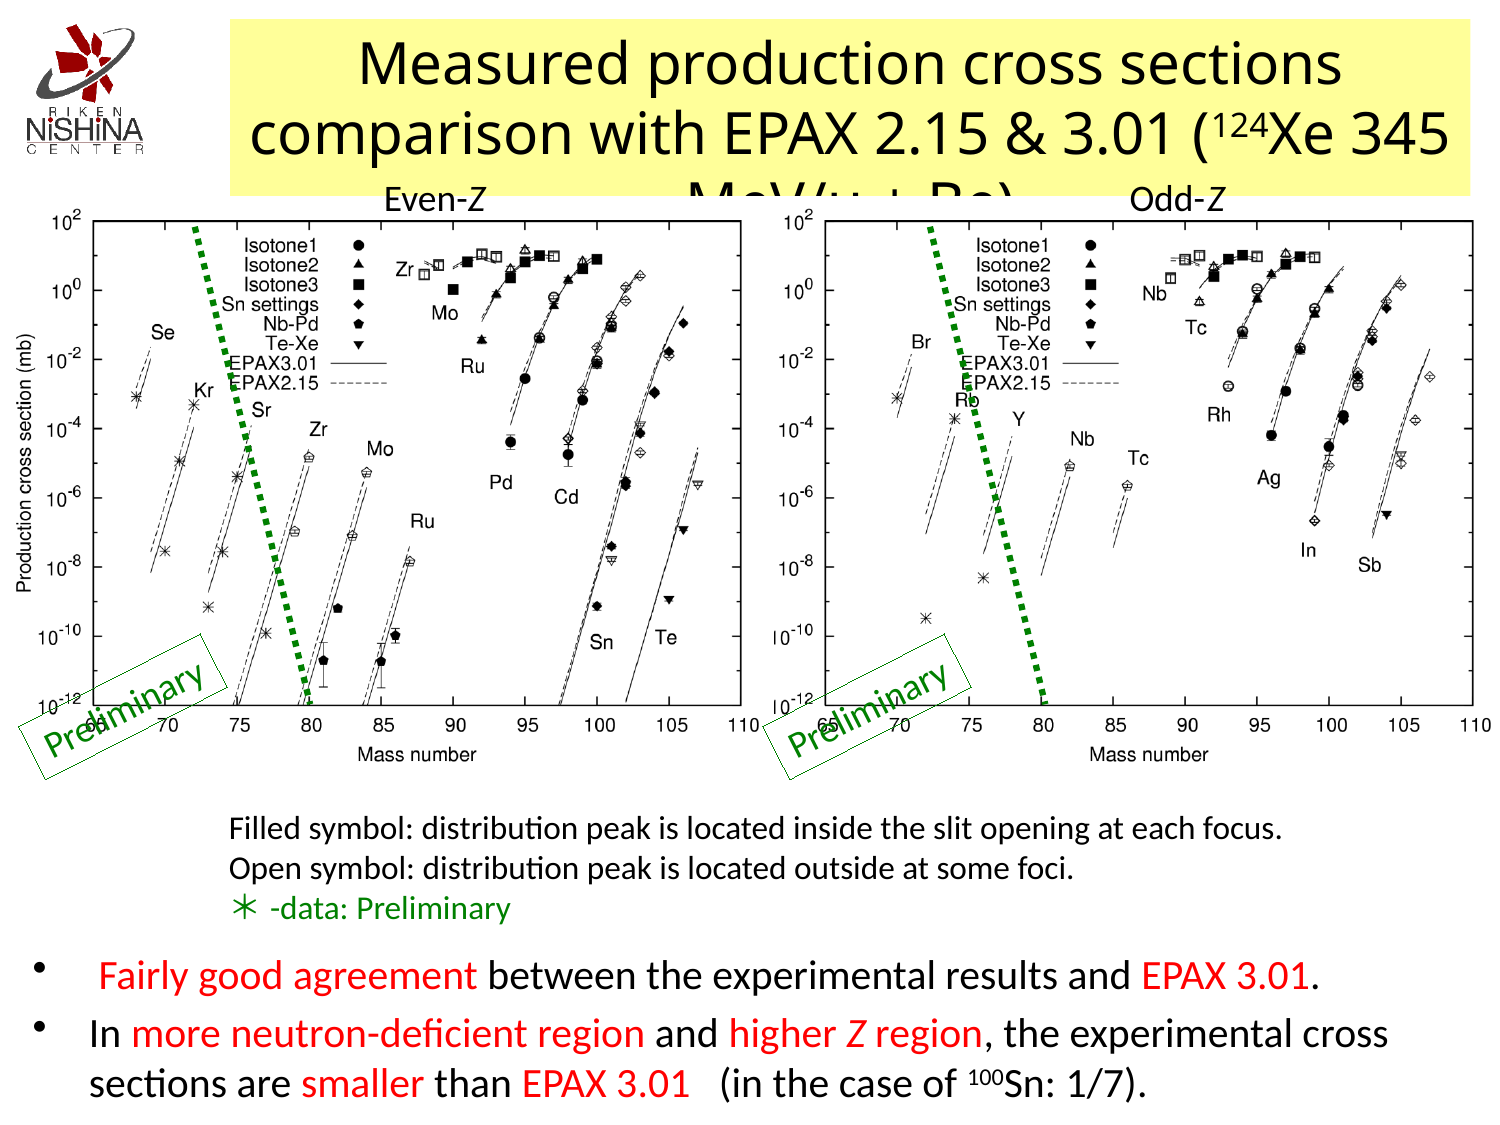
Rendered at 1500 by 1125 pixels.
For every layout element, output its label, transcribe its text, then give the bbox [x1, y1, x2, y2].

text_box Fairly good agreement between the experimental results and EPAX 3.01. In more neutron-deficient region and higher Z region, the experimental cross sections are smaller than EPAX 3.01 (in the case of 100Sn: 1/7). [17, 940, 1471, 1106]
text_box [929, 226, 1046, 705]
picture [0, 196, 1500, 764]
text_box Measured production cross sections comparison with EPAX 2.15 & 3.01 (124Xe 345 MeV/u + Be) [230, 19, 1471, 196]
text_box Preliminary [781, 764, 821, 780]
text_box Even-Z Odd-Z [369, 166, 1240, 196]
text_box Filled symbol: distribution peak is located inside the slit opening at each focus. Open symbol: distribution peak is located outside at some foci. ＊-data: Preliminary [214, 798, 1300, 934]
text_box Preliminary [37, 764, 77, 780]
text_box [194, 226, 311, 705]
picture [27, 24, 143, 154]
